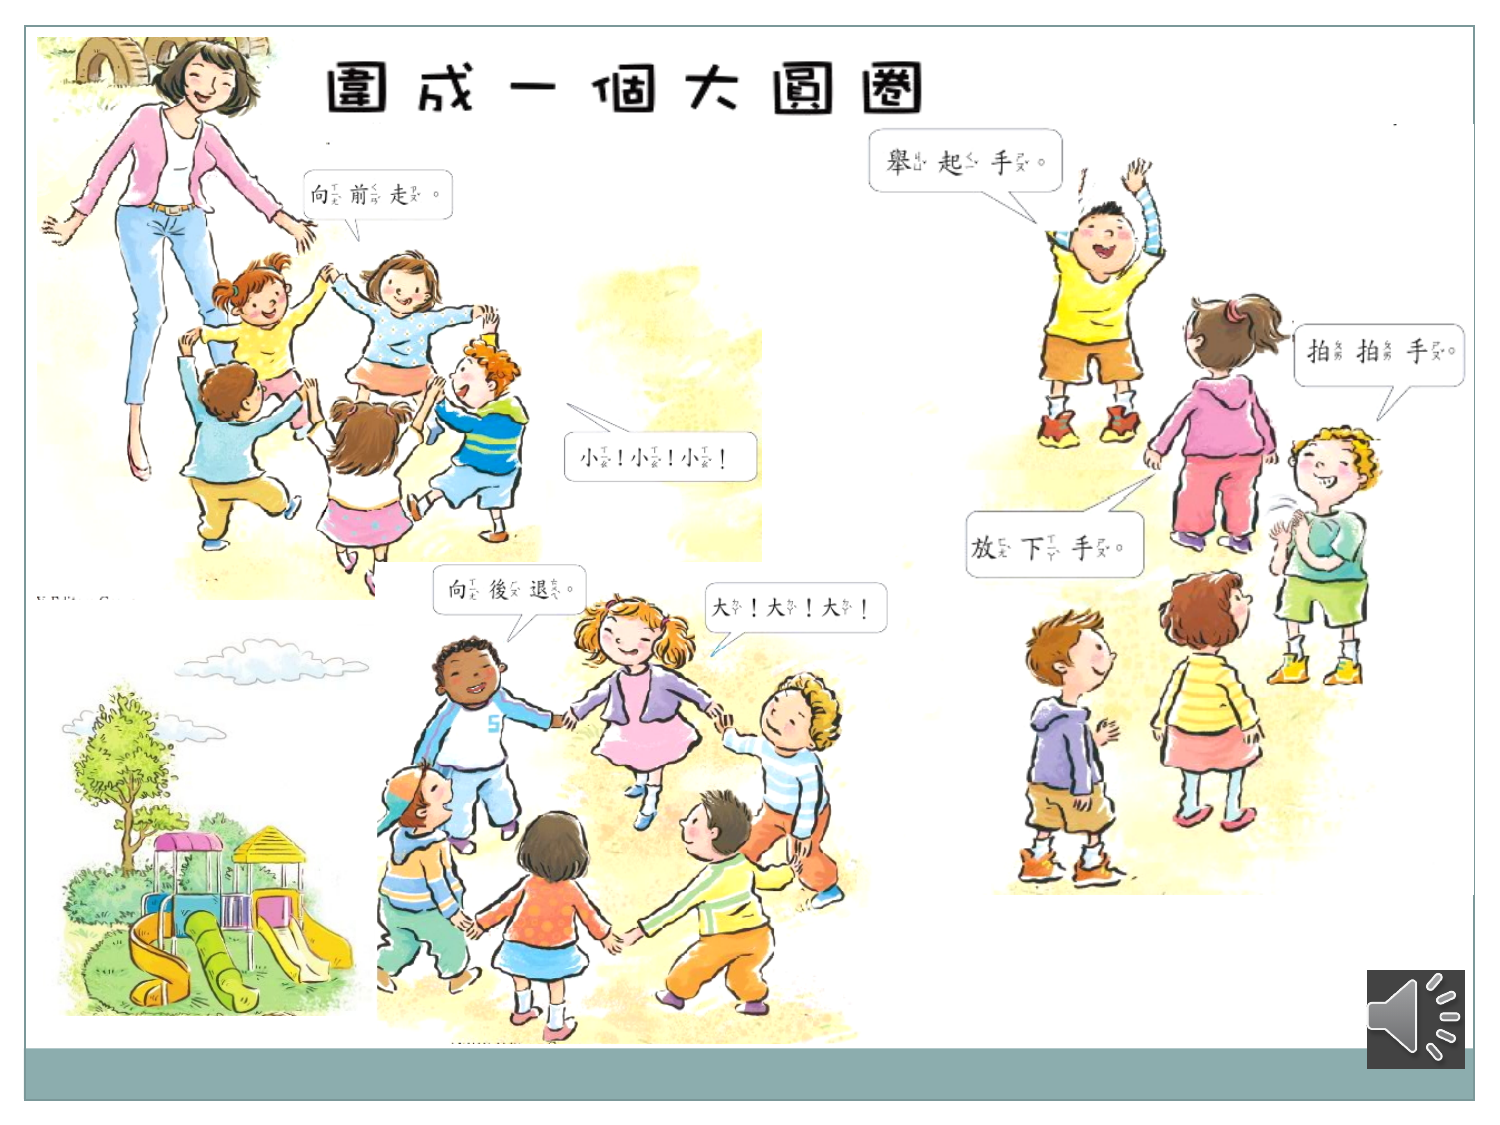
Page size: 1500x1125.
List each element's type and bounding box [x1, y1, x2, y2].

picture [37, 37, 1474, 1044]
picture [1365, 969, 1467, 1070]
